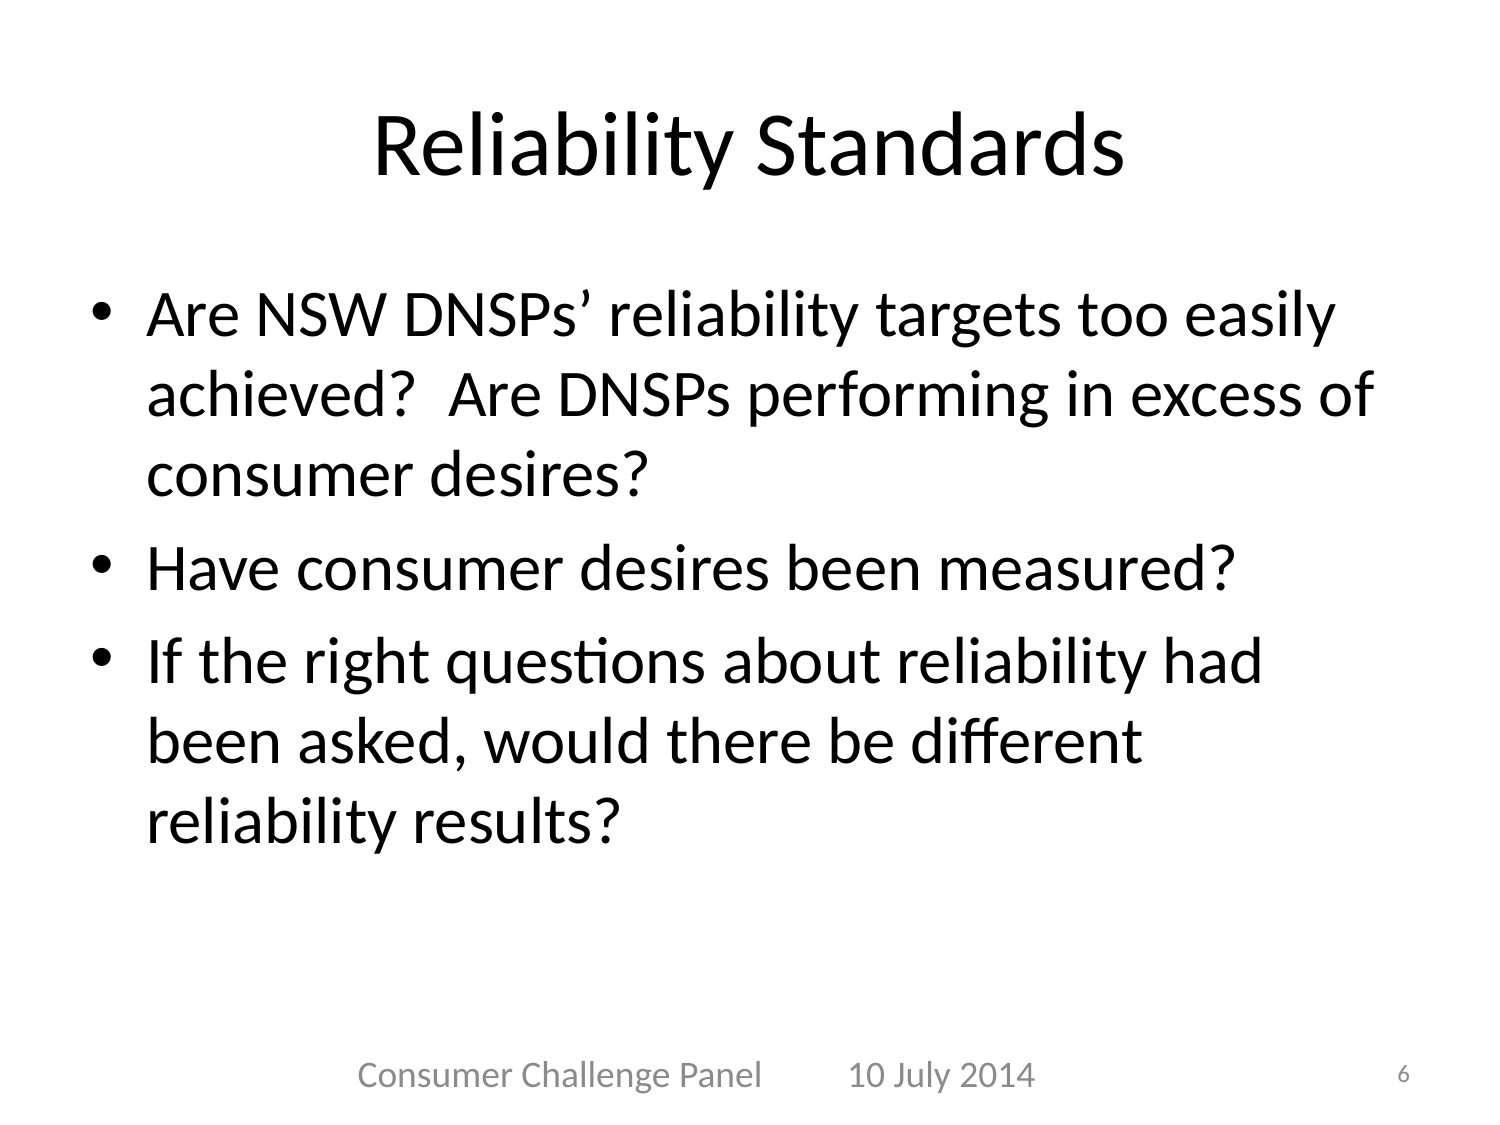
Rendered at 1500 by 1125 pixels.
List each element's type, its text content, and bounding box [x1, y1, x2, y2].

footer Consumer Challenge Panel 10 July 2014 [183, 1042, 1074, 1103]
title Reliability Standards [75, 45, 1425, 233]
list Are NSW DNSPs’ reliability targets too easily achieved? Are DNSPs performing in excess of consumer desires? Have consumer desires been measured? If the right questions about reliability had been asked, would there be different reliability results? [75, 262, 1425, 1005]
slide_number 6 [1074, 1042, 1425, 1103]
